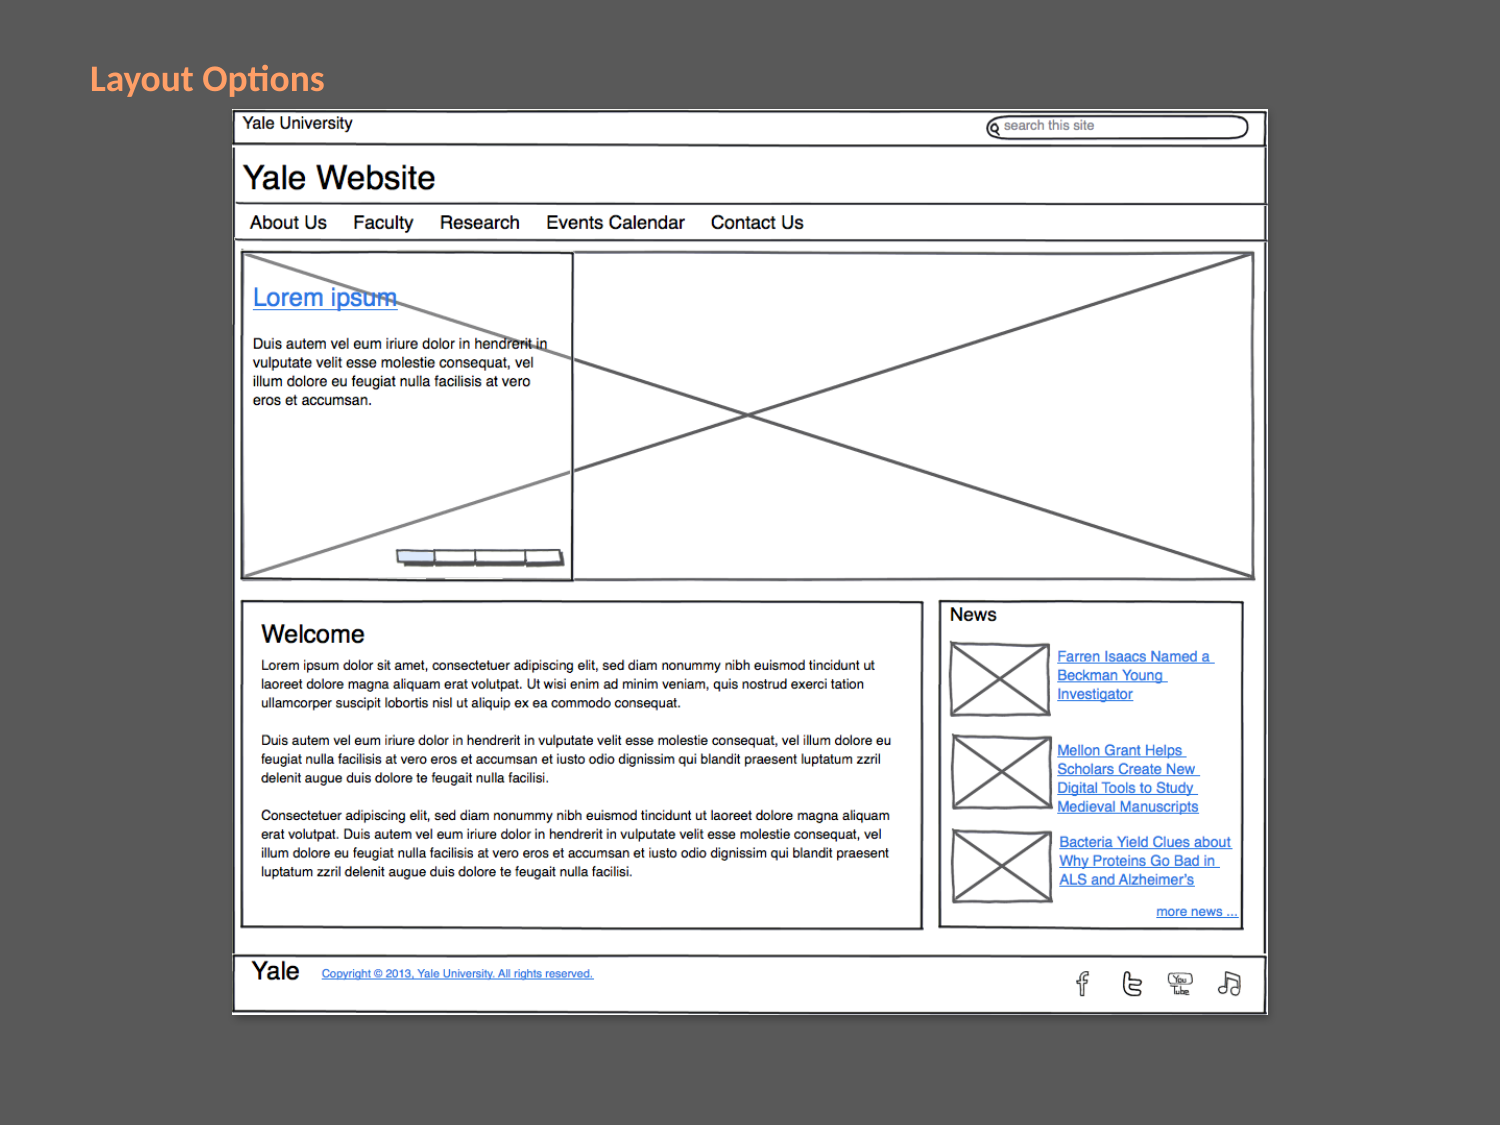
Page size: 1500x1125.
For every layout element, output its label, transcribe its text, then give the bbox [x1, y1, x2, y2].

text_box Layout Options [74, 45, 1425, 109]
picture [232, 109, 1268, 1016]
